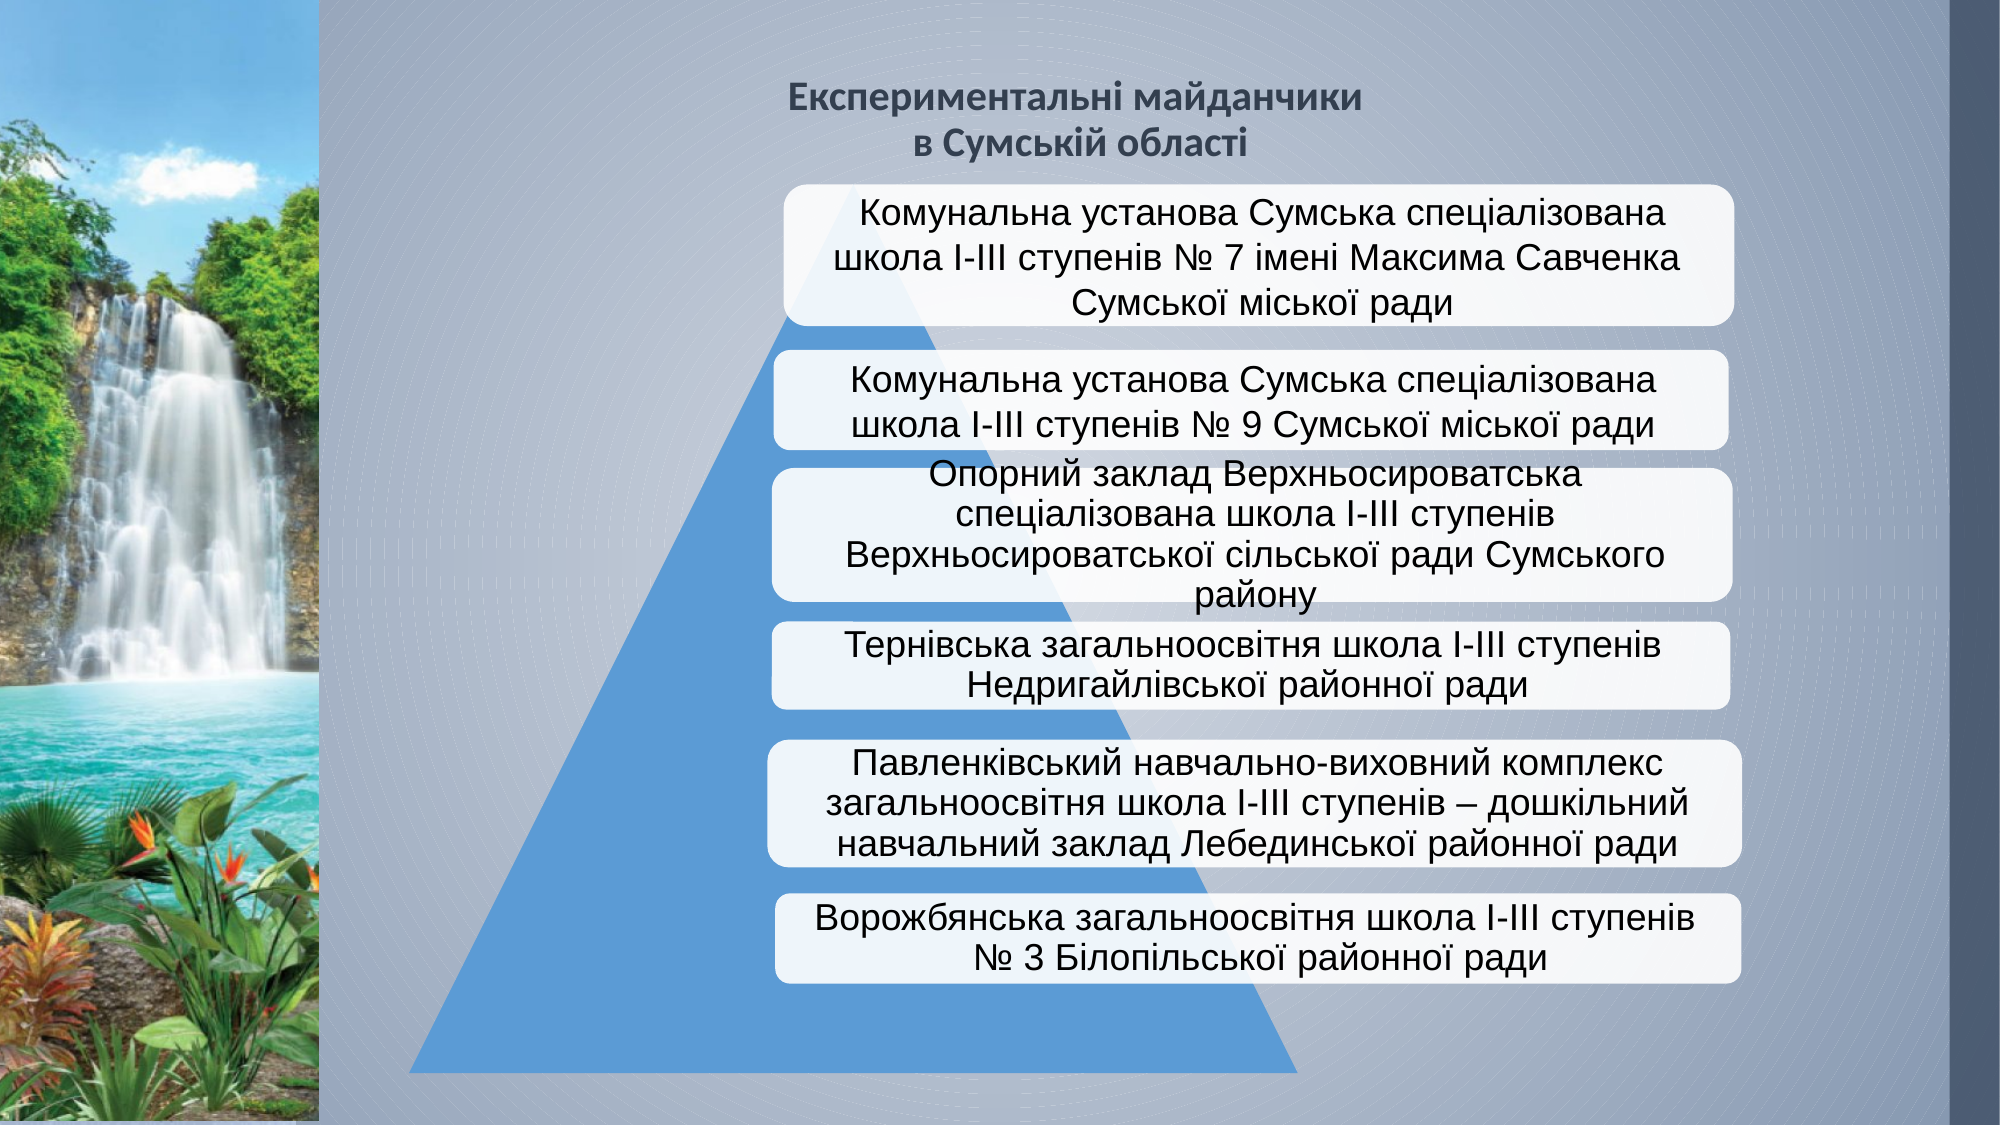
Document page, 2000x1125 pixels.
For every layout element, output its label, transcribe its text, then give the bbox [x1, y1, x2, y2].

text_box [409, 184, 1743, 1074]
picture [0, 0, 319, 1125]
title Експериментальні майданчики в Сумській області [319, 66, 1853, 173]
